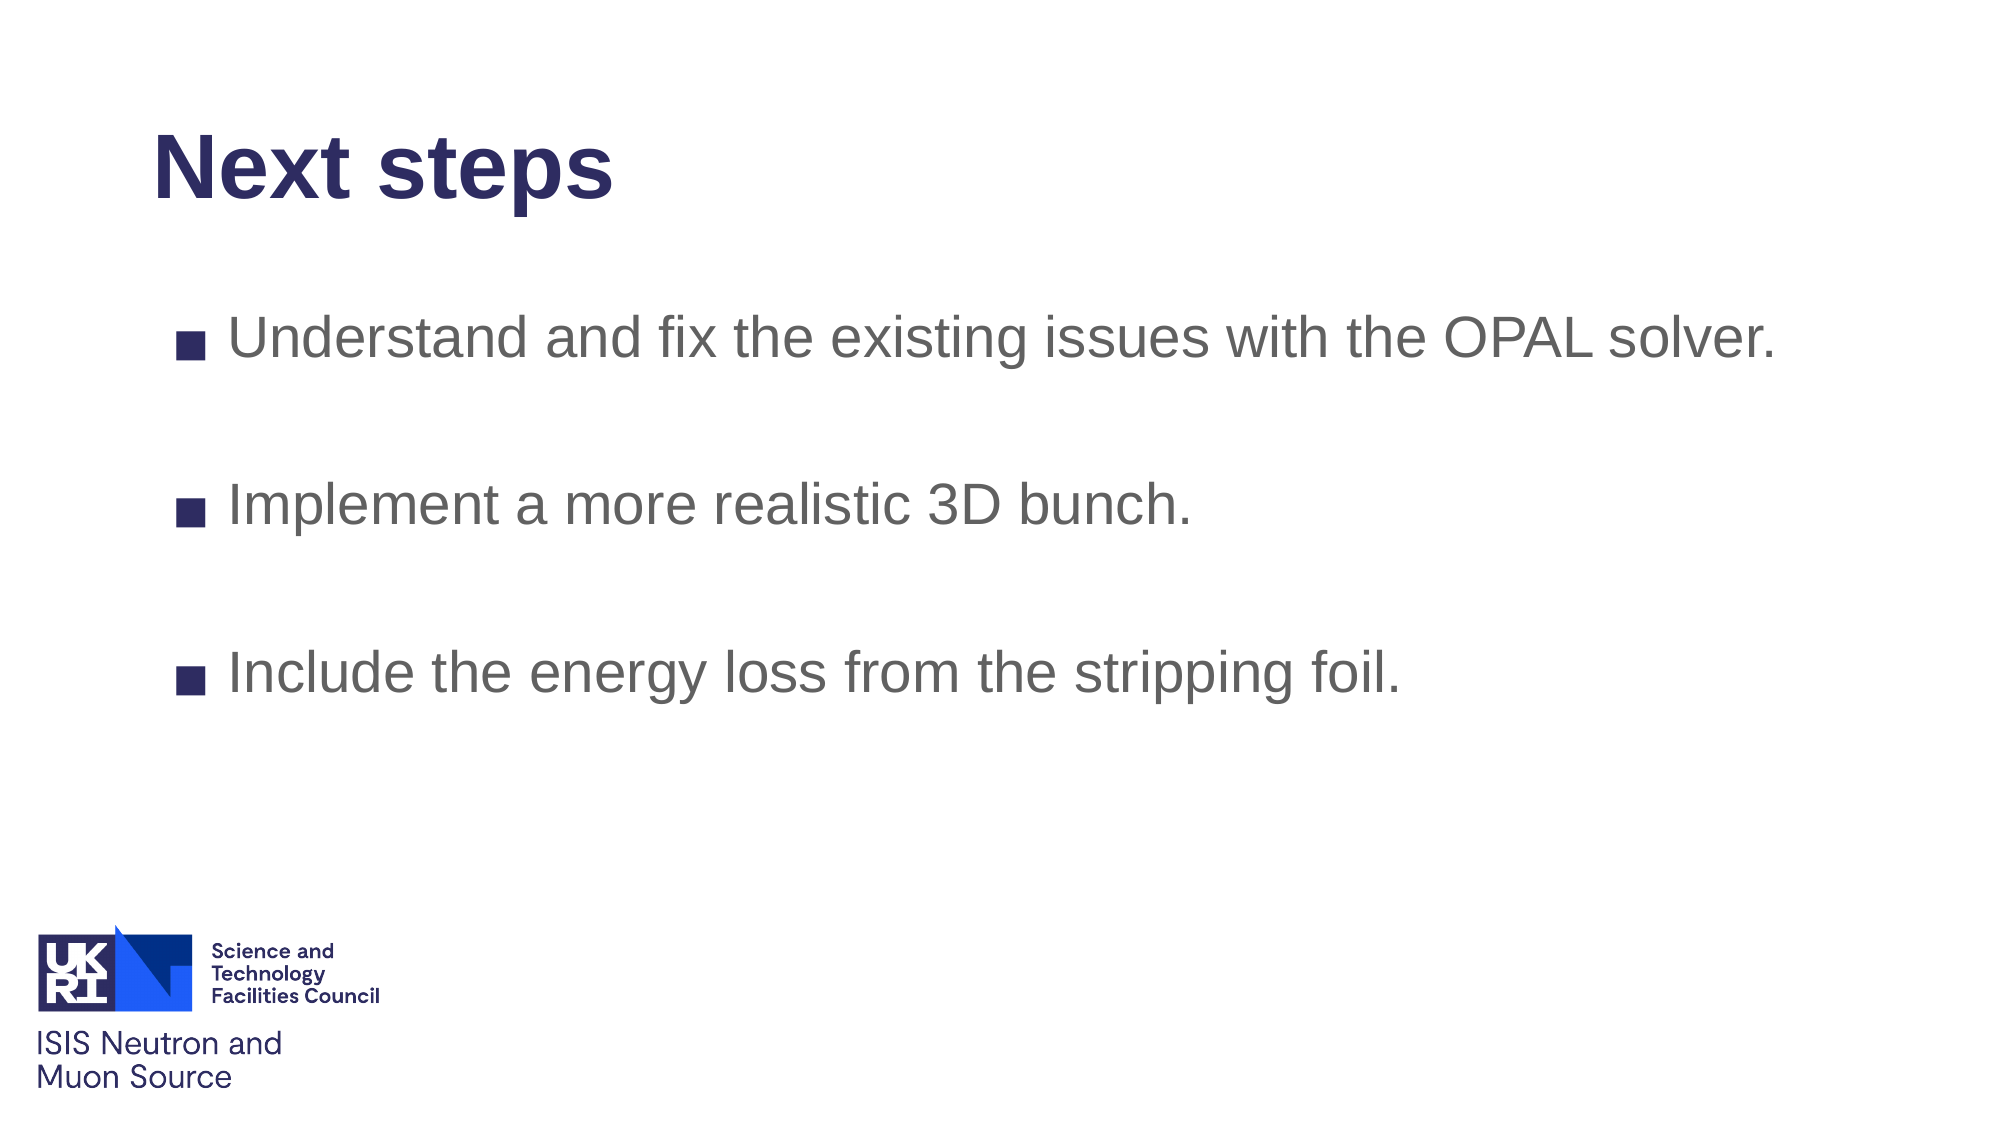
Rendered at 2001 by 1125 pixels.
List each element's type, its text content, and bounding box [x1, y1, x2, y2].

picture [15, 911, 402, 1111]
title Next steps [137, 59, 1863, 278]
list Understand and fix the existing issues with the OPAL solver. Implement a more realistic 3D bunch. Include the energy loss from the stripping foil. [137, 299, 1863, 1014]
